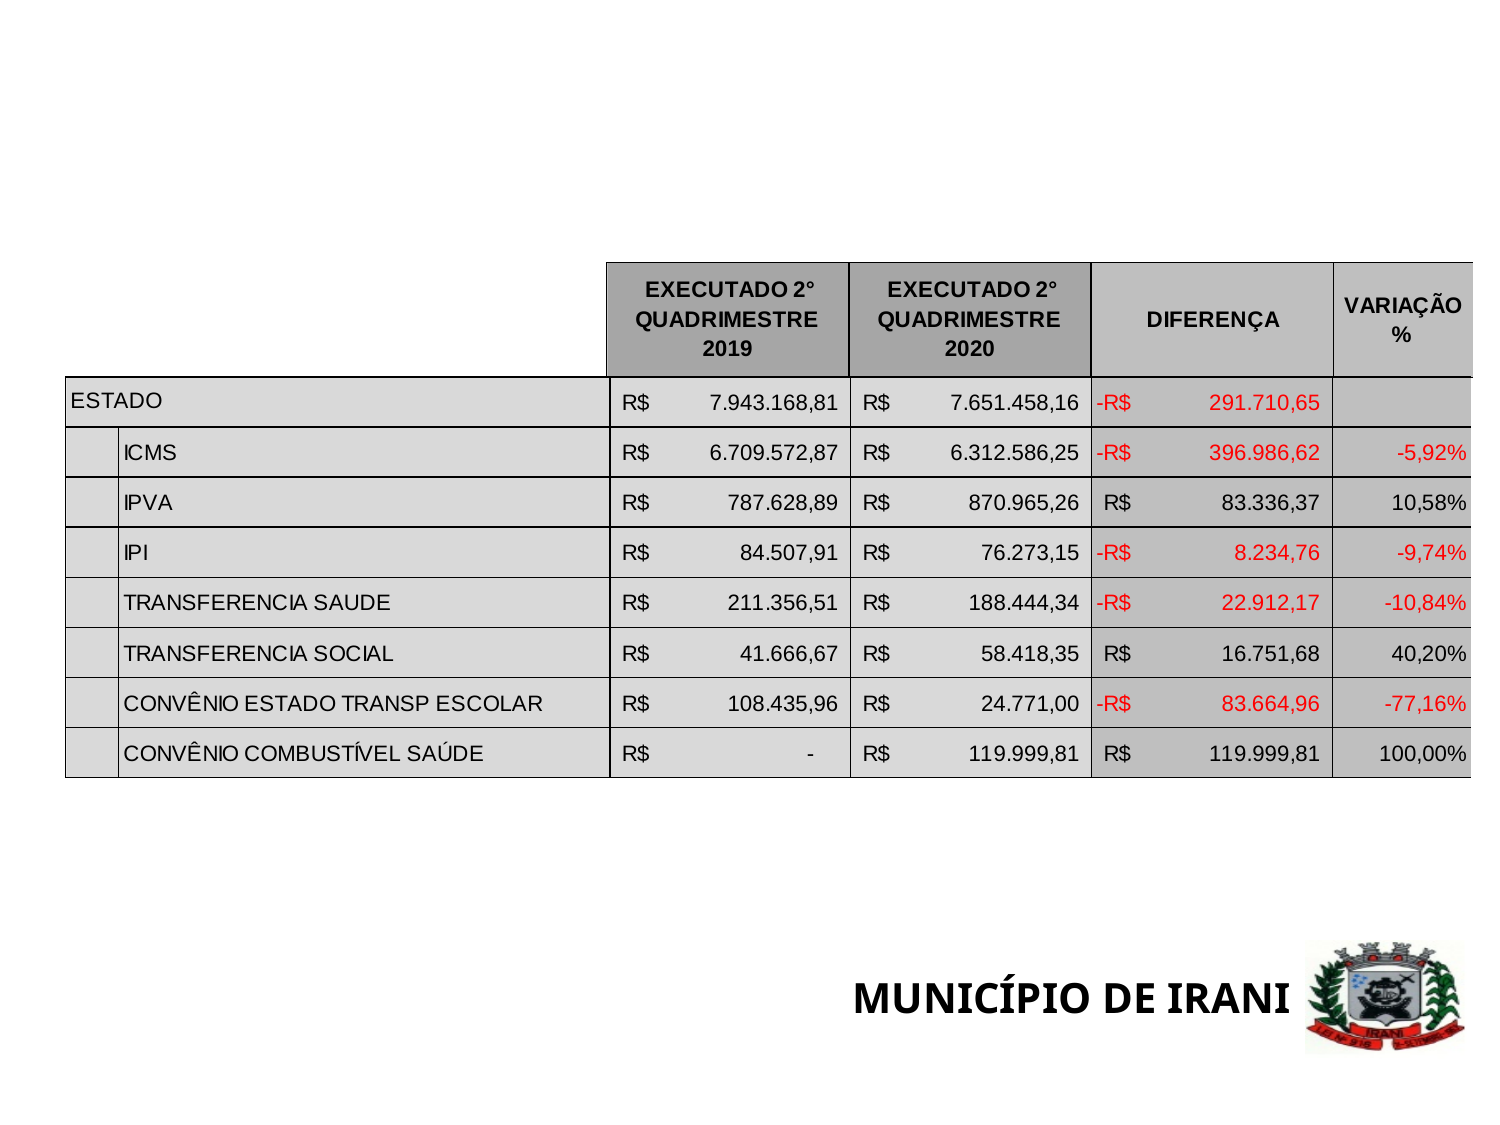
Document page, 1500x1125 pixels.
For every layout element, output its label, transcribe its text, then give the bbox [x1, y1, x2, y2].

title MUNICÍPIO DE IRANI [76, 964, 1306, 1125]
picture [64, 261, 1475, 779]
picture [1304, 940, 1473, 1059]
